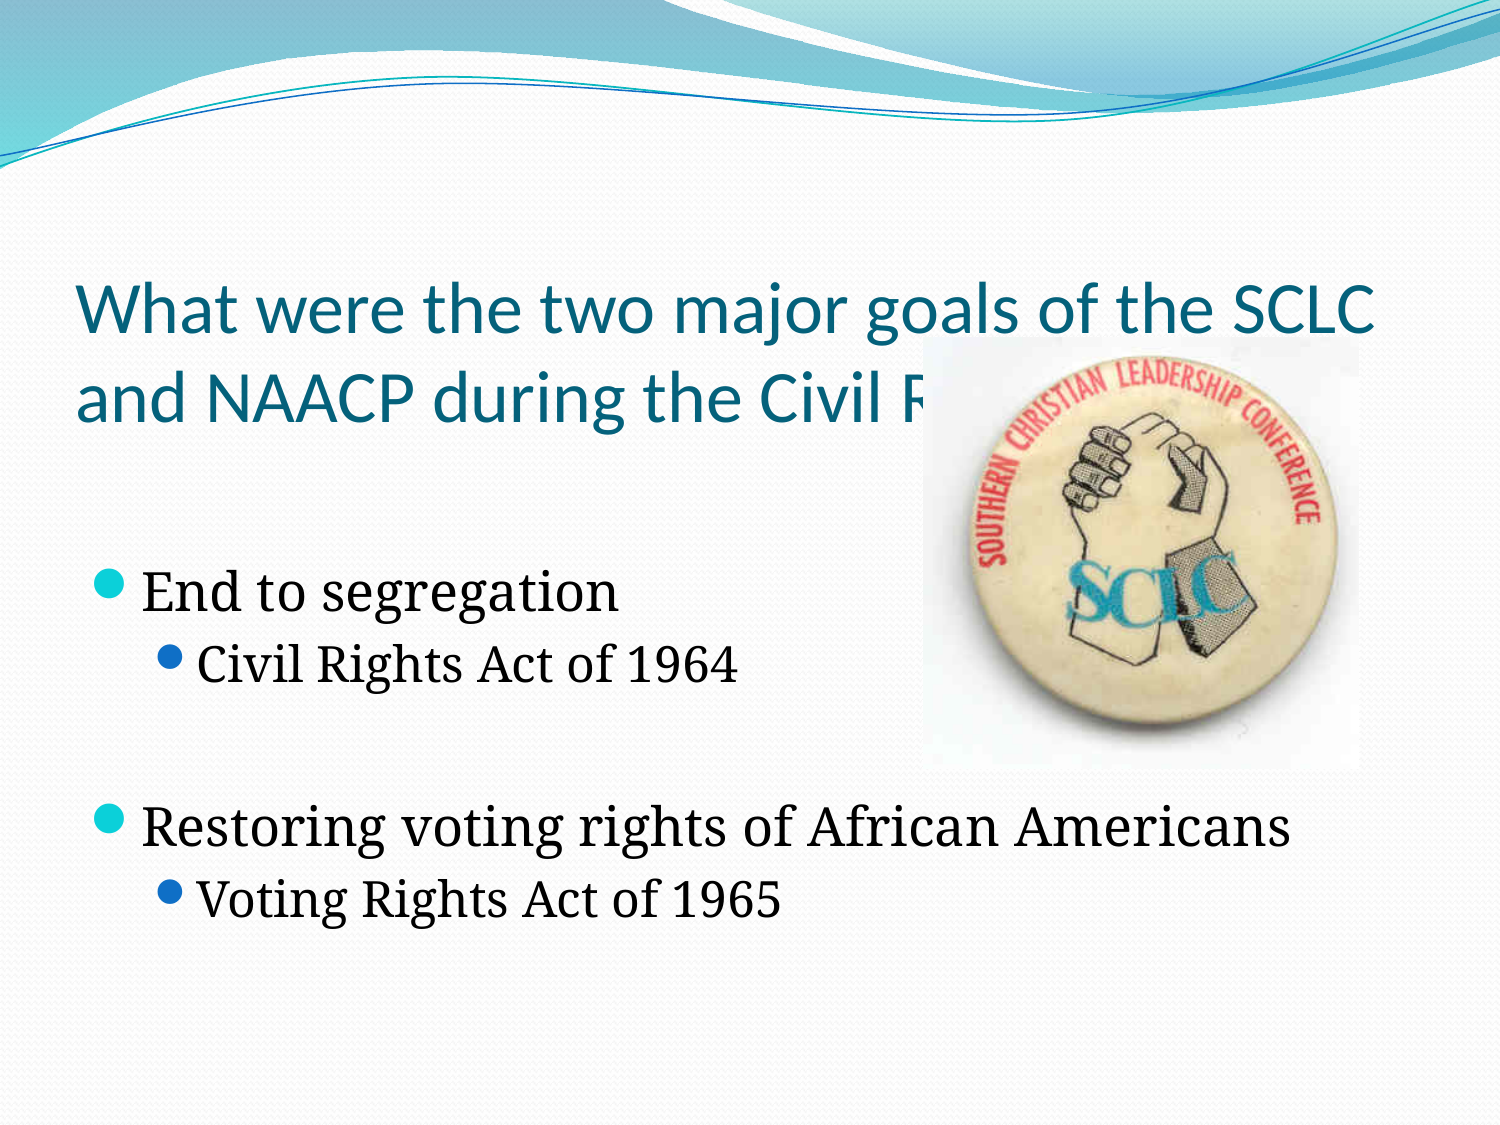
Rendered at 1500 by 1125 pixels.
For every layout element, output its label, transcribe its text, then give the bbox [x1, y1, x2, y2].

list End to segregation Civil Rights Act of 1964 Restoring voting rights of African Americans Voting Rights Act of 1965 [75, 549, 1425, 1125]
picture [923, 337, 1360, 769]
title What were the two major goals of the SCLC and NAACP during the Civil Rights Era? [75, 249, 1425, 438]
